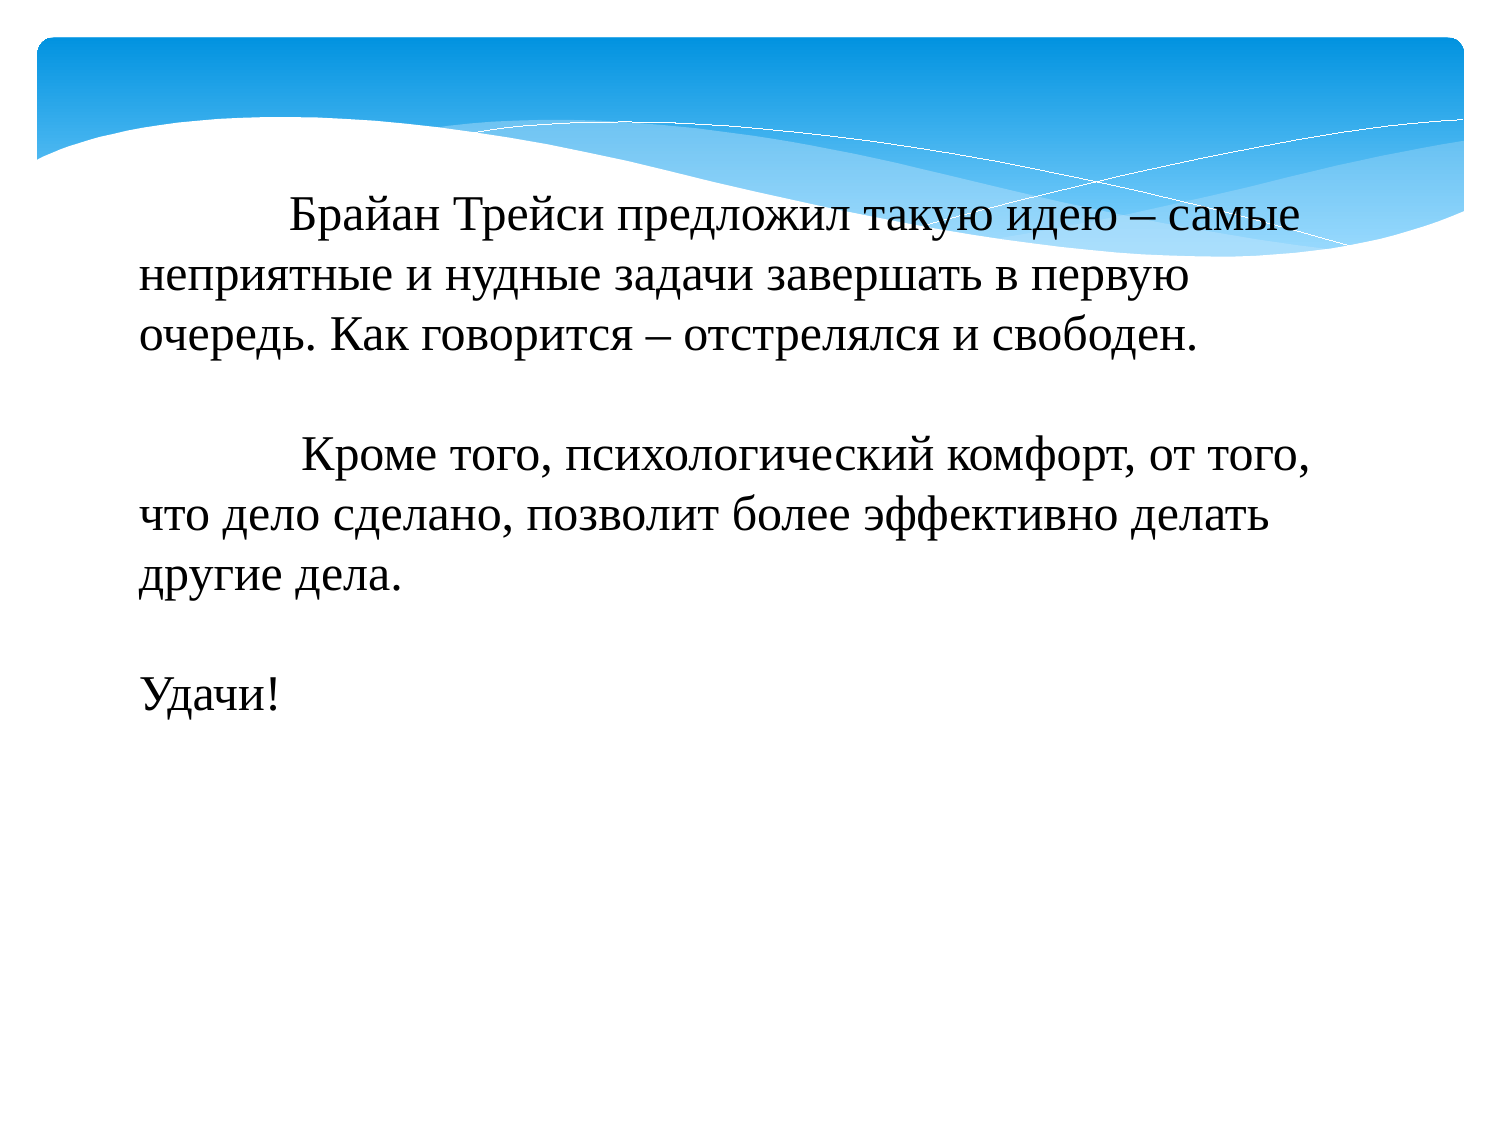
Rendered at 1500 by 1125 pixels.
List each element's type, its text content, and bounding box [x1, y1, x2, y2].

text_box Брайан Трейси предложил такую идею – самые неприятные и нудные задачи завершать в первую очередь. Как говорится – отстрелялся и свободен. Кроме того, психологический комфорт, от того, что дело сделано, позволит более эффективно делать другие дела. Удачи! [123, 172, 1341, 728]
